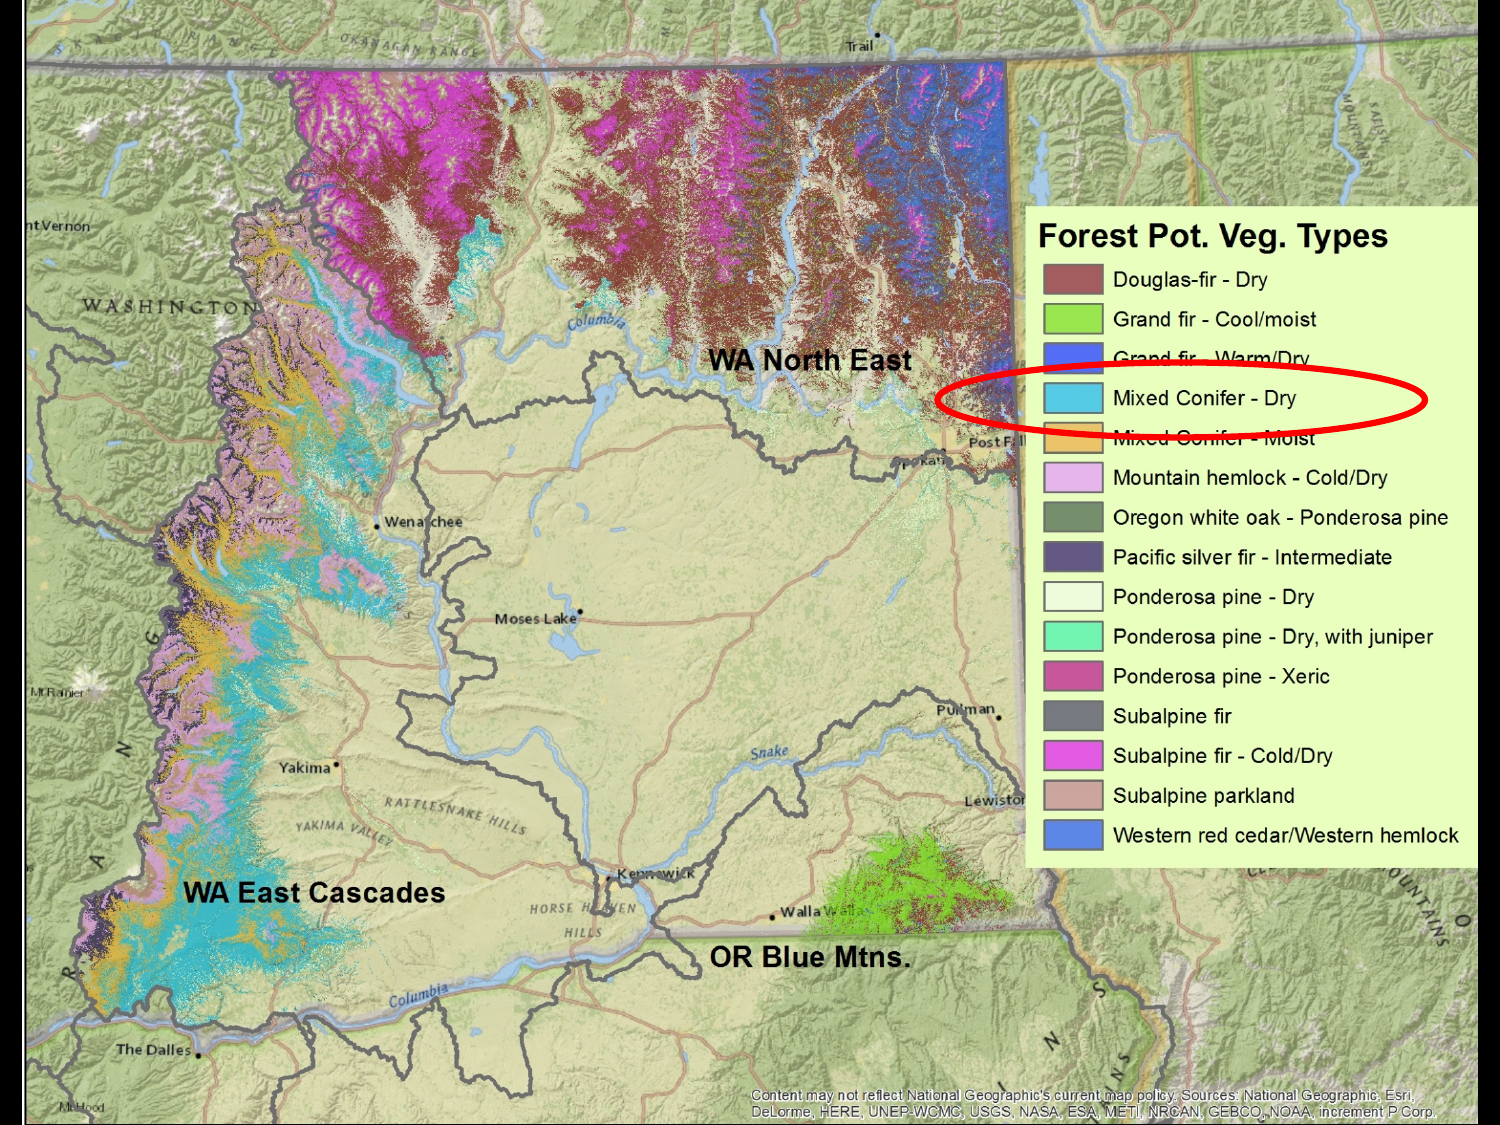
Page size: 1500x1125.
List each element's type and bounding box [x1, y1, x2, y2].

text_box [0, 0, 22, 1125]
text_box [1478, 0, 1500, 1125]
picture [22, 0, 1478, 1125]
